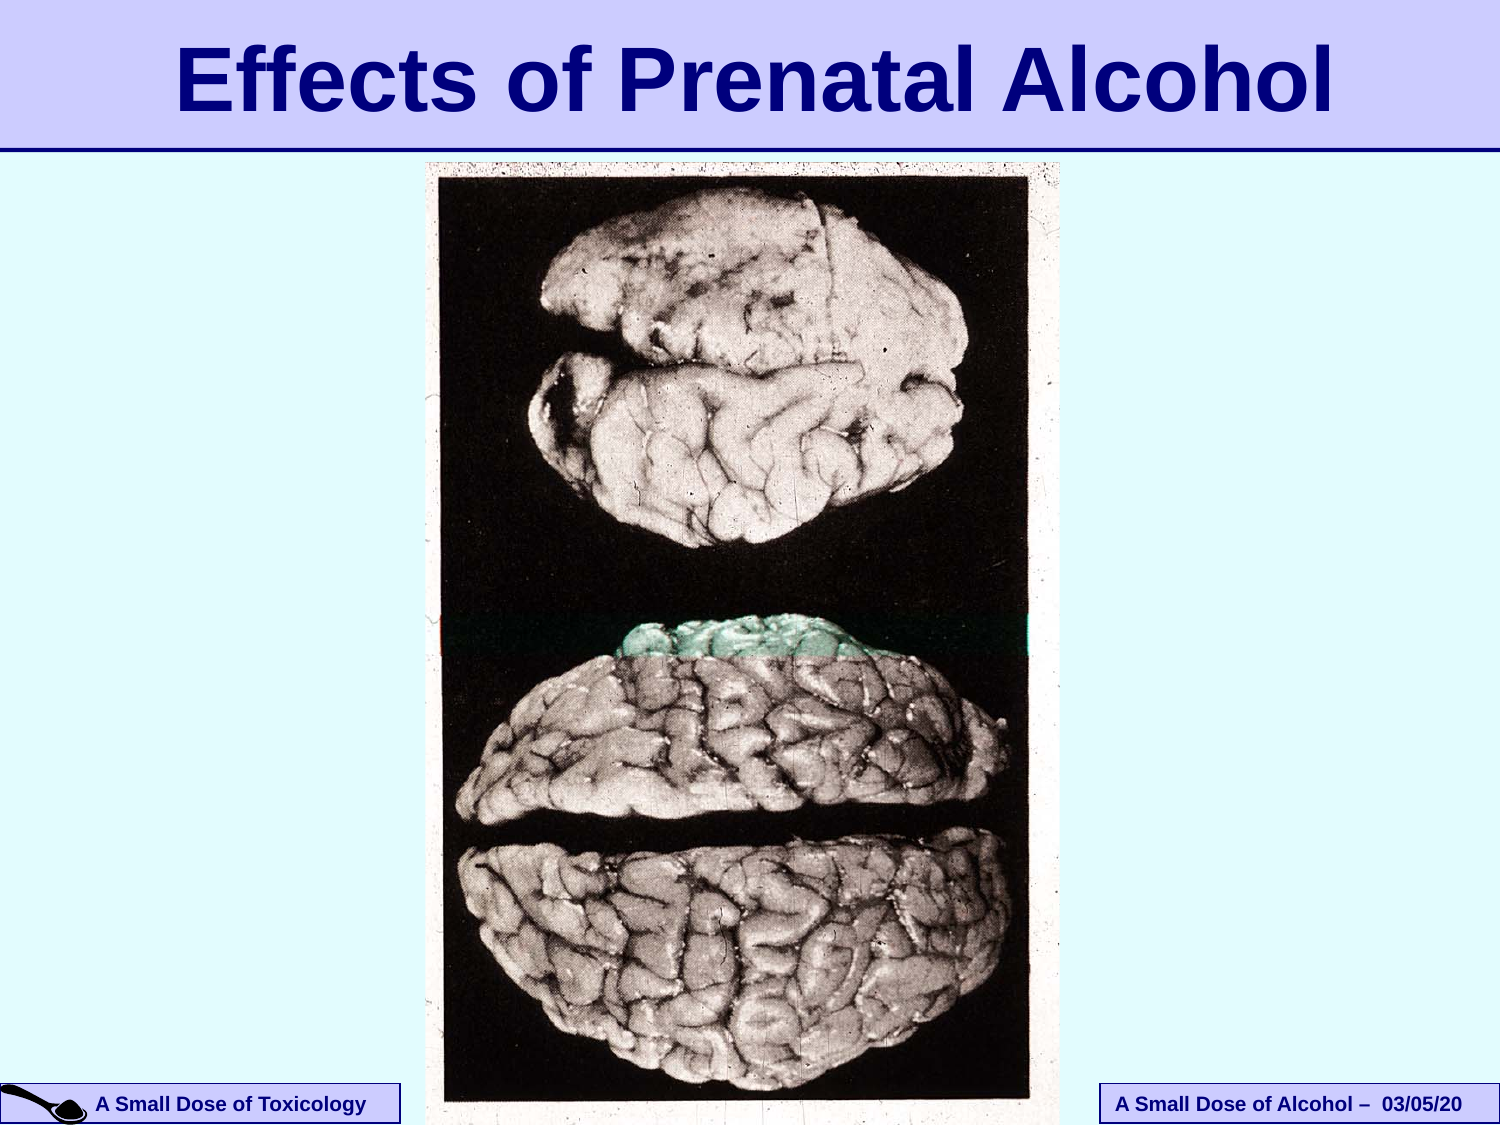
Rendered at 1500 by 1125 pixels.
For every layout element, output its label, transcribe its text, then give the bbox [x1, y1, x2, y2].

picture [425, 162, 1060, 1125]
title Effects of Prenatal Alcohol [99, 12, 1413, 138]
